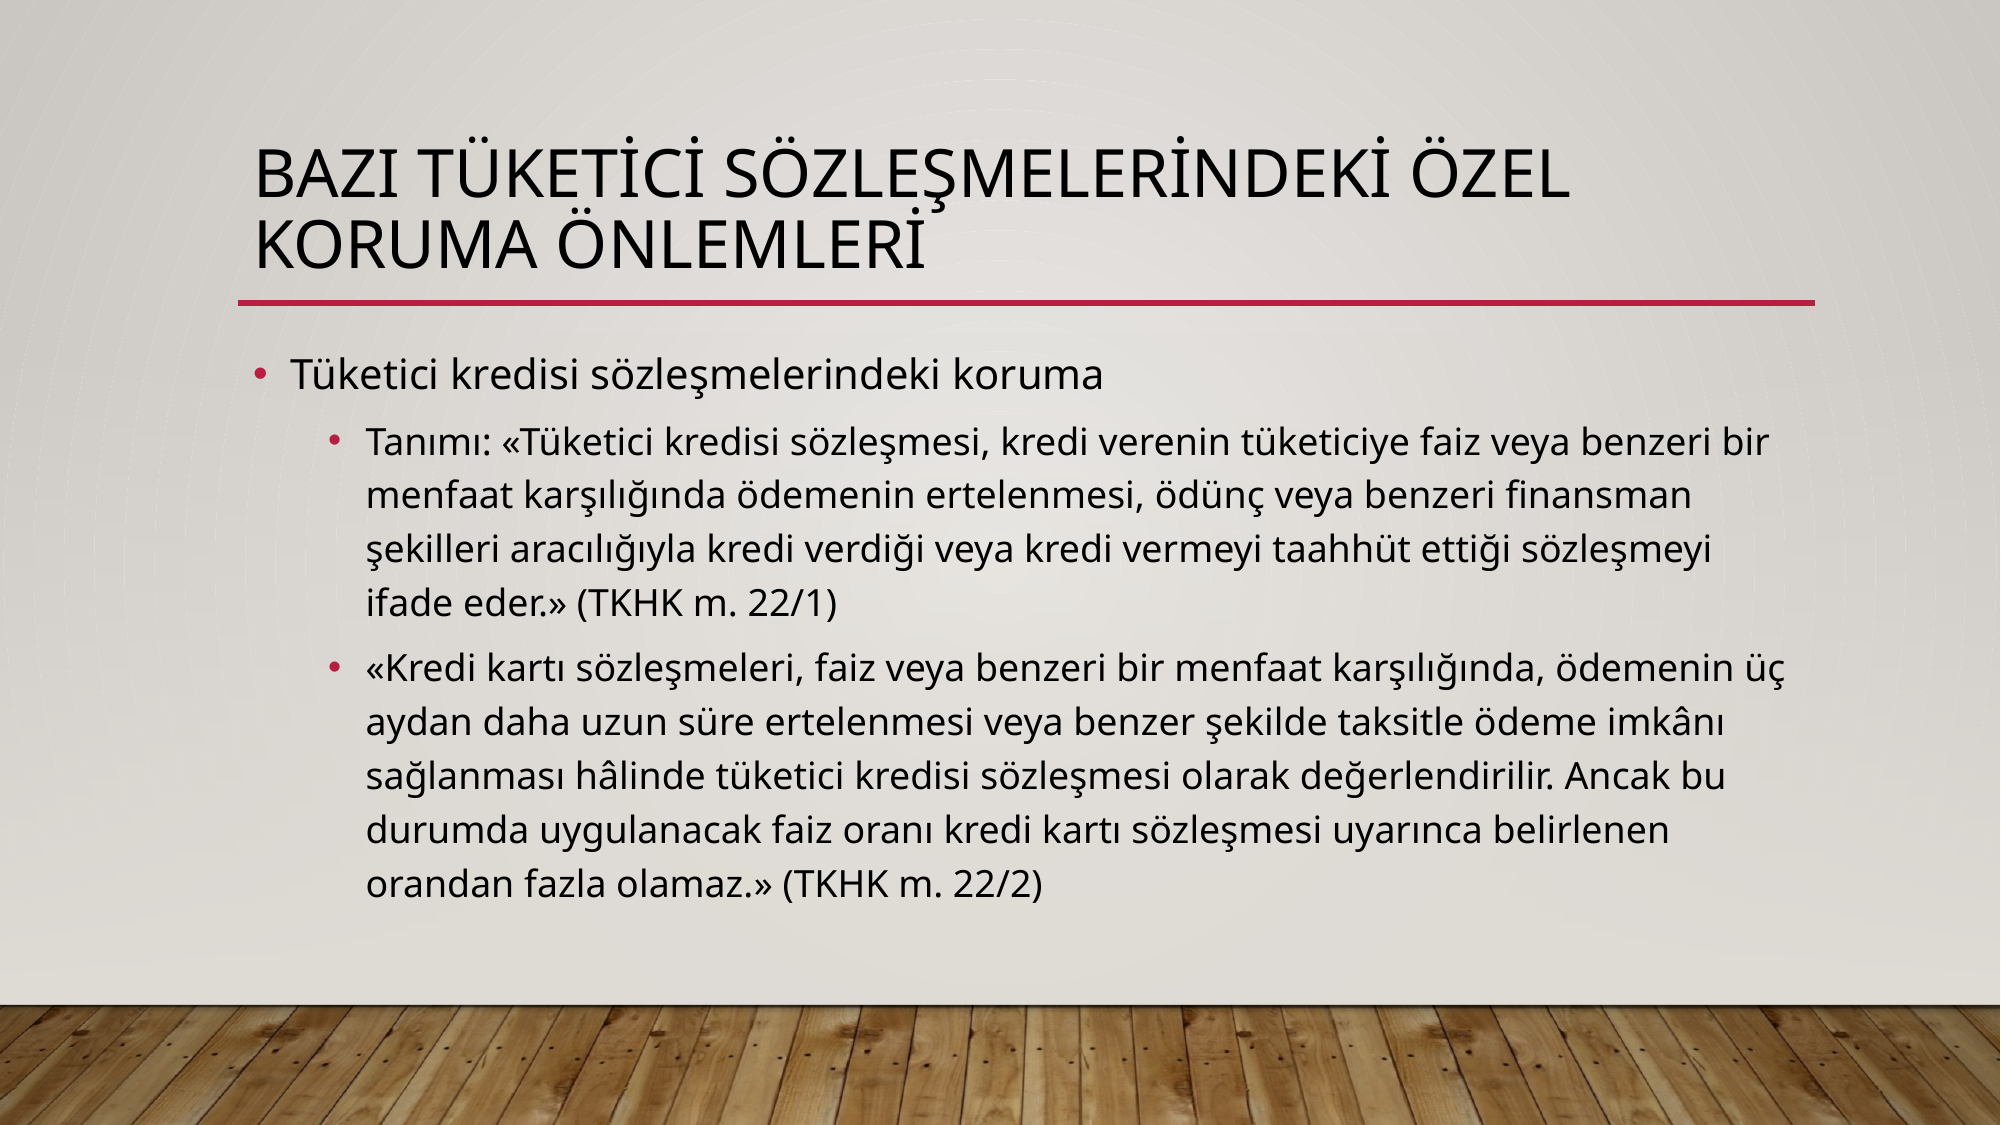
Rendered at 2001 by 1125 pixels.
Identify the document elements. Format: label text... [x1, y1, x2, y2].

title Bazı tüketici sözleşmelerindeki özel koruma önlemleri [238, 131, 1814, 305]
list Tüketici kredisi sözleşmelerindeki koruma Tanımı: «Tüketici kredisi sözleşmesi, kredi verenin tüketiciye faiz veya benzeri bir menfaat karşılığında ödemenin ertelenmesi, ödünç veya benzeri finansman şekilleri aracılığıyla kredi verdiği veya kredi vermeyi taahhüt ettiği sözleşmeyi ifade eder.» (TKHK m. 22/1) «Kredi kartı sözleşmeleri, faiz veya benzeri bir menfaat karşılığında, ödemenin üç aydan daha uzun süre ertelenmesi veya benzer şekilde taksitle ödeme imkânı sağlanması hâlinde tüketici kredisi sözleşmesi olarak değerlendirilir. Ancak bu durumda uygulanacak faiz oranı kredi kartı sözleşmesi uyarınca belirlenen orandan fazla olamaz.» (TKHK m. 22/2) [238, 330, 1814, 897]
picture [0, 1005, 2000, 1125]
